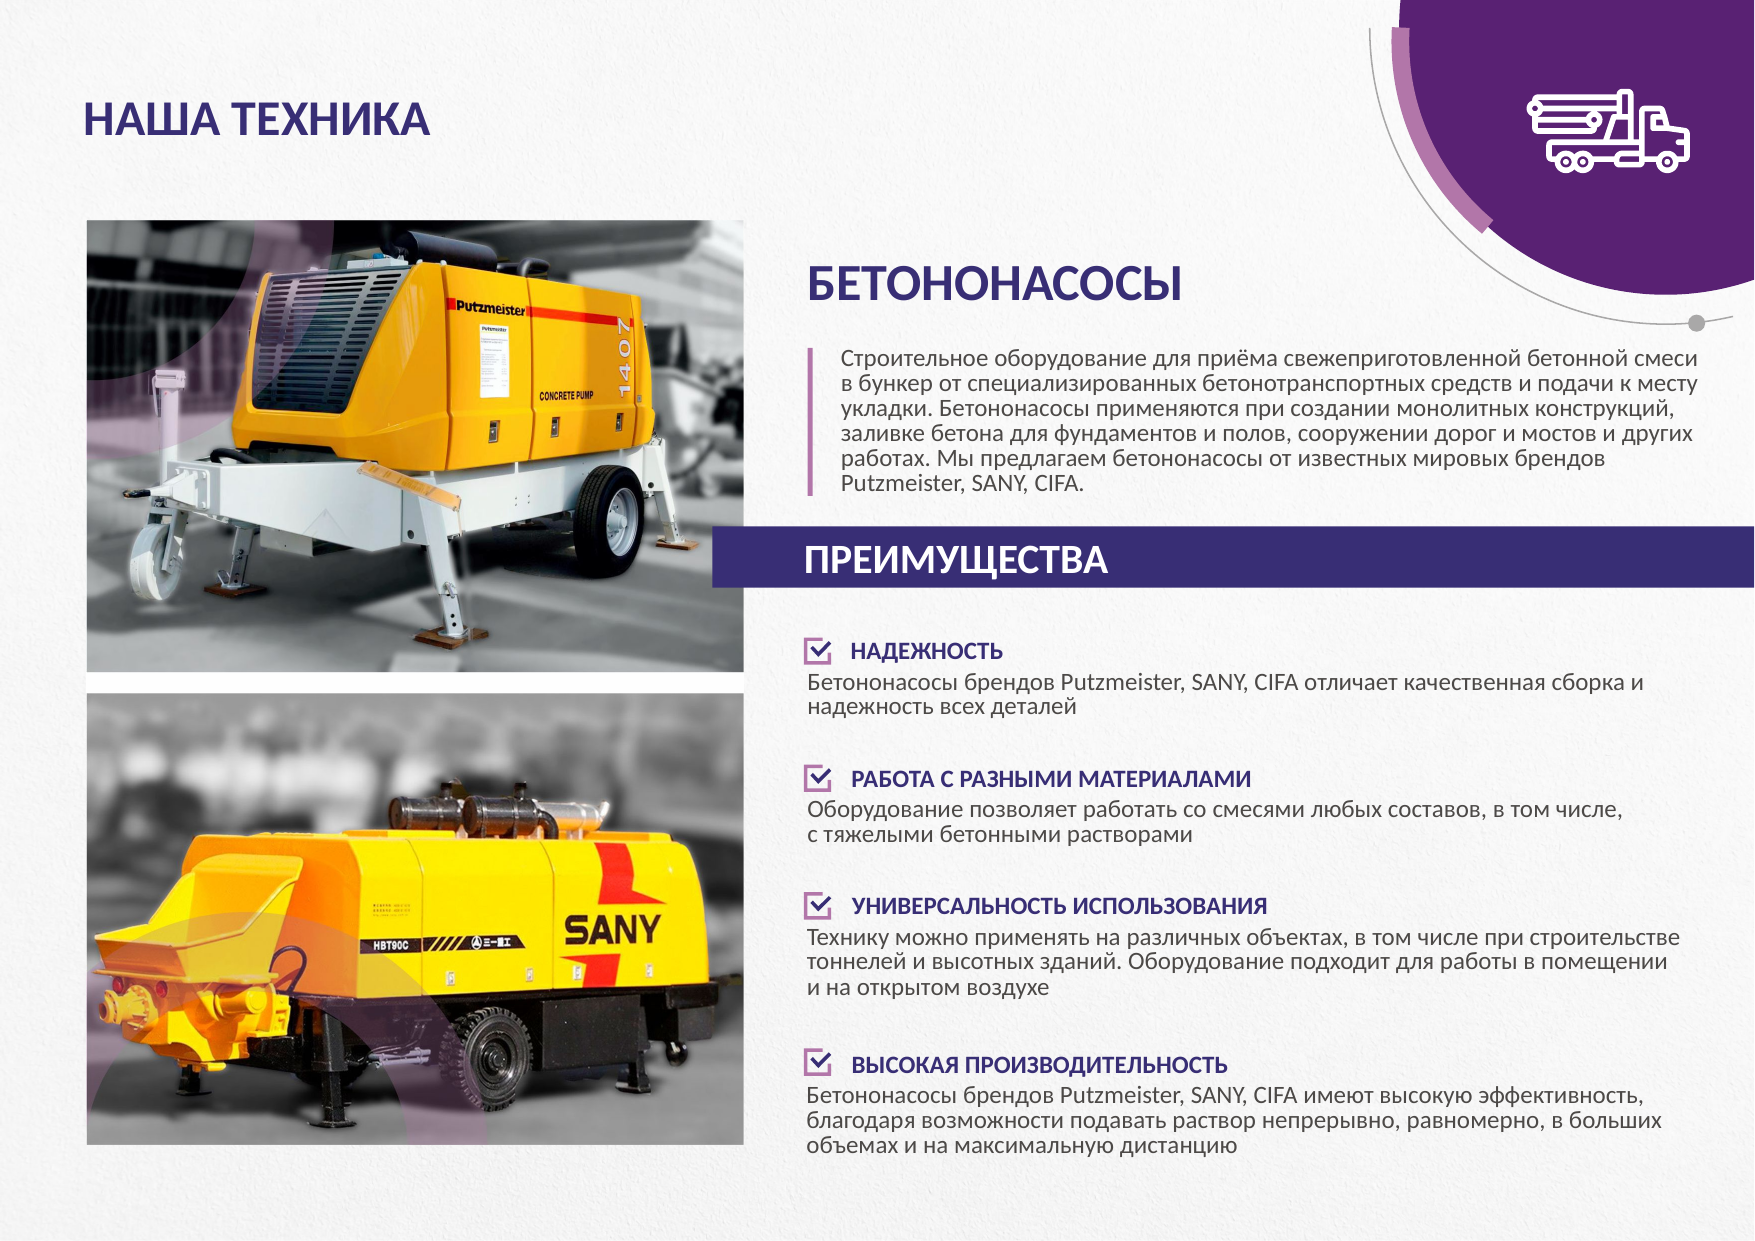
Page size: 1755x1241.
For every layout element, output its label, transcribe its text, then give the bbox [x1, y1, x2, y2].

text_box Оборудование позволяет работать со смесями любых составов, в том числе, с тяжелыми бетонными растворами [807, 797, 1631, 848]
text_box РАБОТА С РАЗНЫМИ МАТЕРИАЛАМИ [851, 762, 1259, 793]
text_box [803, 1048, 832, 1076]
text_box [1399, 0, 1755, 292]
text_box НАДЕЖНОСТЬ [850, 634, 1004, 665]
text_box [1369, 27, 1734, 325]
text_box [807, 347, 813, 496]
text_box БЕТОНОНАСОСЫ [807, 247, 1185, 311]
text_box [1526, 88, 1690, 174]
text_box Бетононасосы брендов Putzmeister, SANY, CIFA отличает качественная сборка и надежность всех деталей [807, 669, 1652, 721]
text_box [803, 764, 832, 792]
text_box [1688, 314, 1706, 332]
text_box [1400, 27, 1488, 227]
text_box Строительное оборудование для приёма свежеприготовленной бетонной смеси в бункер от специализированных бетонотранспортных средств и подачи к месту укладки. Бетононасосы применяются при создании монолитных конструкций, заливке бетона для фундаментов и полов, сооружении дорог и мостов и других работах. Мы предлагаем бетононасосы от известных мировых брендов Putzmeister, SANY, CIFA. [840, 346, 1706, 497]
picture [0, 0, 1755, 1241]
text_box НАША ТЕХНИКА [84, 85, 432, 146]
text_box Технику можно применять на различных объектах, в том числе при строительстве тоннелей и высотных зданий. Оборудование подходит для работы в помещении и на открытом воздухе [806, 924, 1689, 1000]
text_box ПРЕИМУЩЕСТВА [803, 532, 1119, 583]
text_box [748, 526, 1755, 588]
text_box УНИВЕРСАЛЬНОСТЬ ИСПОЛЬЗОВАНИЯ [851, 889, 1269, 920]
text_box [810, 1052, 832, 1069]
text_box [810, 896, 832, 912]
text_box ВЫСОКАЯ ПРОИЗВОДИТЕЛЬНОСТЬ [851, 1048, 1230, 1079]
text_box [810, 768, 832, 784]
text_box [803, 892, 832, 920]
text_box [803, 637, 832, 665]
text_box Бетононасосы брендов Putzmeister, SANY, CIFA имеют высокую эффективность, благодаря возможности подавать раствор непрерывно, равномерно, в больших объемах и на максимальную дистанцию [806, 1083, 1670, 1159]
text_box [810, 641, 832, 657]
